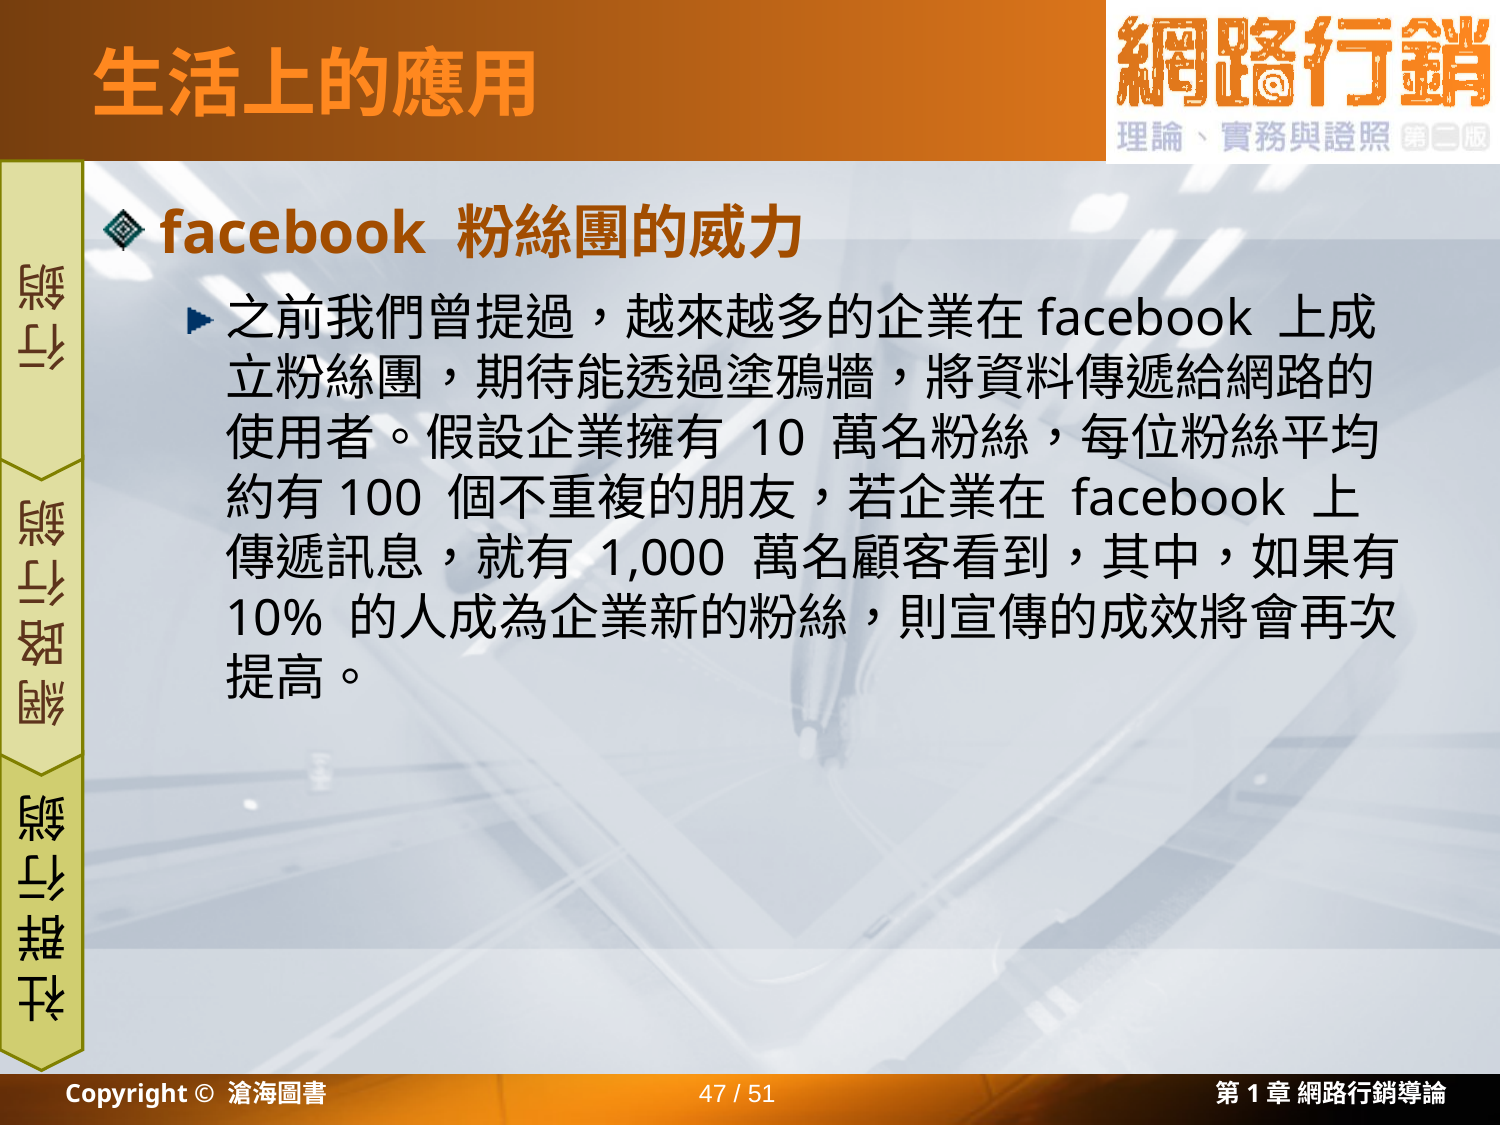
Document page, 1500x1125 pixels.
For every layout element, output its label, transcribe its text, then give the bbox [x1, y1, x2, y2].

picture [178, 298, 214, 334]
text_box 社群行銷 [0, 755, 83, 1071]
picture [103, 209, 145, 251]
text_box 網路行銷 [0, 460, 83, 776]
title 生活上的應用 [76, 0, 1176, 162]
slide_number Copyright © 滄海圖書 [49, 1070, 501, 1119]
footer 第1章 網路行銷導論 [1012, 1070, 1463, 1114]
picture [0, 1074, 1500, 1125]
picture [1106, 0, 1500, 164]
list facebook 粉絲團的威力 之前我們曾提過，越來越多的企業在facebook 上成立粉絲團，期待能透過塗鴉牆，將資料傳遞給網路的使用者。假設企業擁有 10 萬名粉絲，每位粉絲平均約有100 個不重複的朋友，若企業在 facebook 上傳遞訊息，就有 1,000 萬名顧客看到，其中，如果有 10% 的人成為企業新的粉絲，則宣傳的成效將會再次提高。 [88, 187, 1426, 1051]
slide_number 47 / 51 [562, 1070, 913, 1114]
text_box 行銷 [0, 160, 83, 480]
